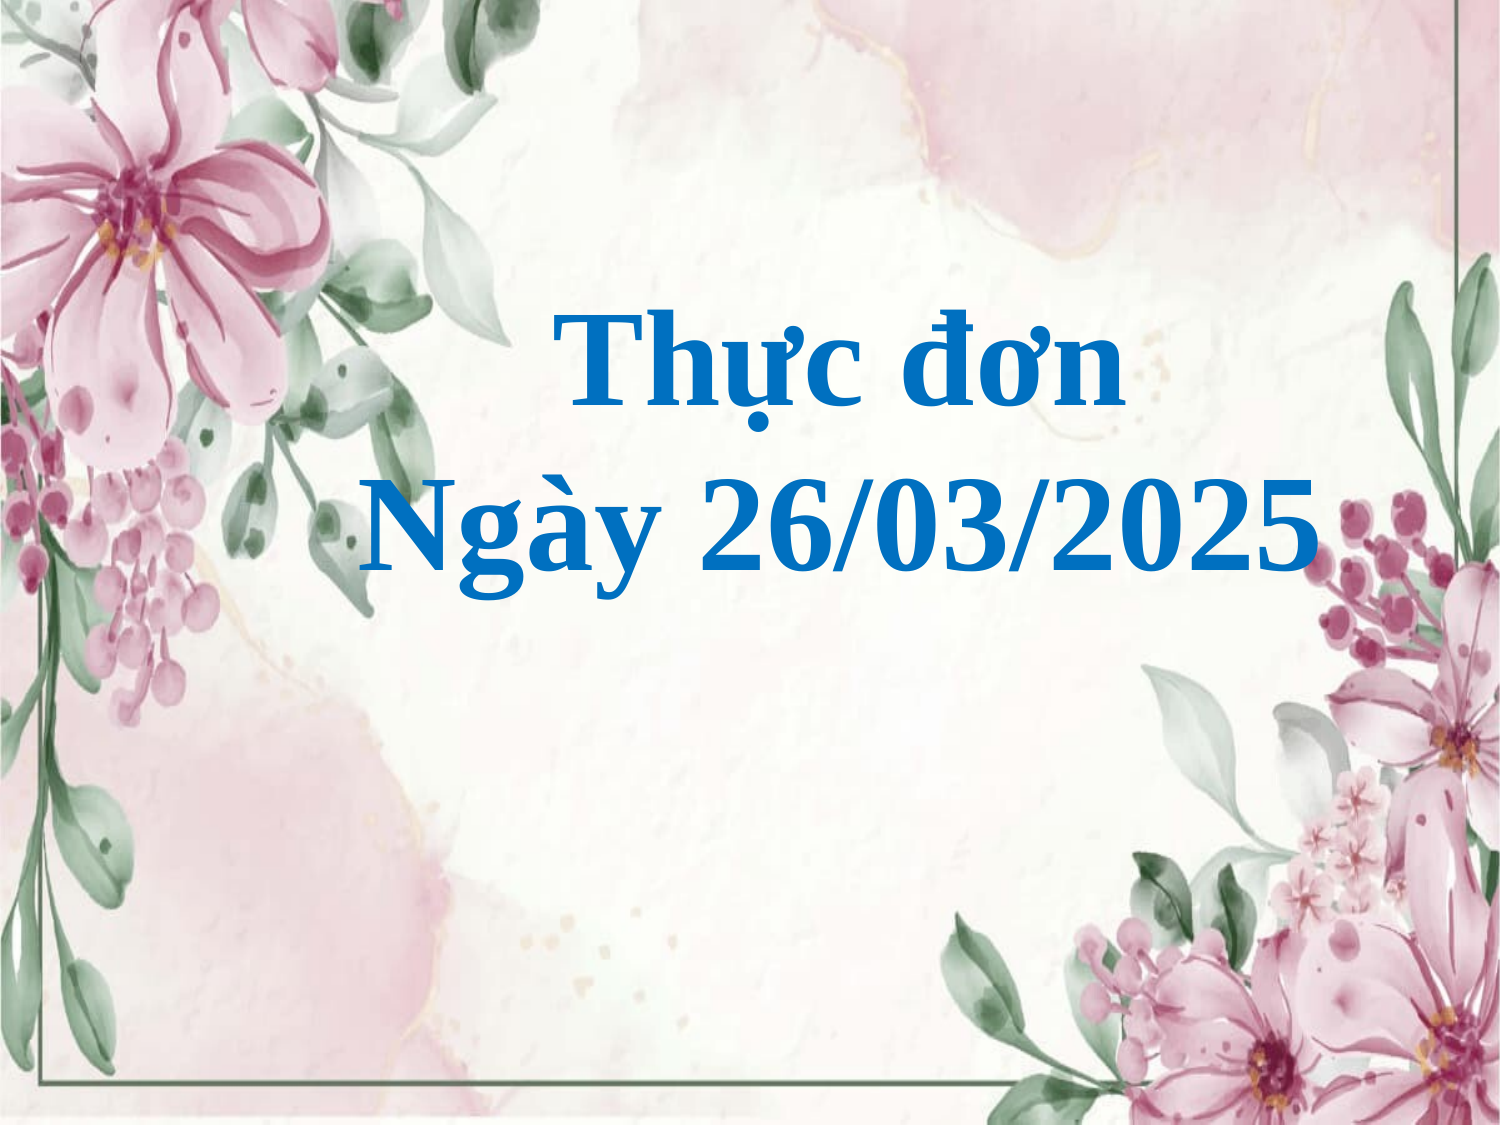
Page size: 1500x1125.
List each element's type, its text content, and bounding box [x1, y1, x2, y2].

picture [0, 0, 1500, 1125]
text_box Thực đơn Ngày 26/03/2025 [53, 260, 1353, 606]
